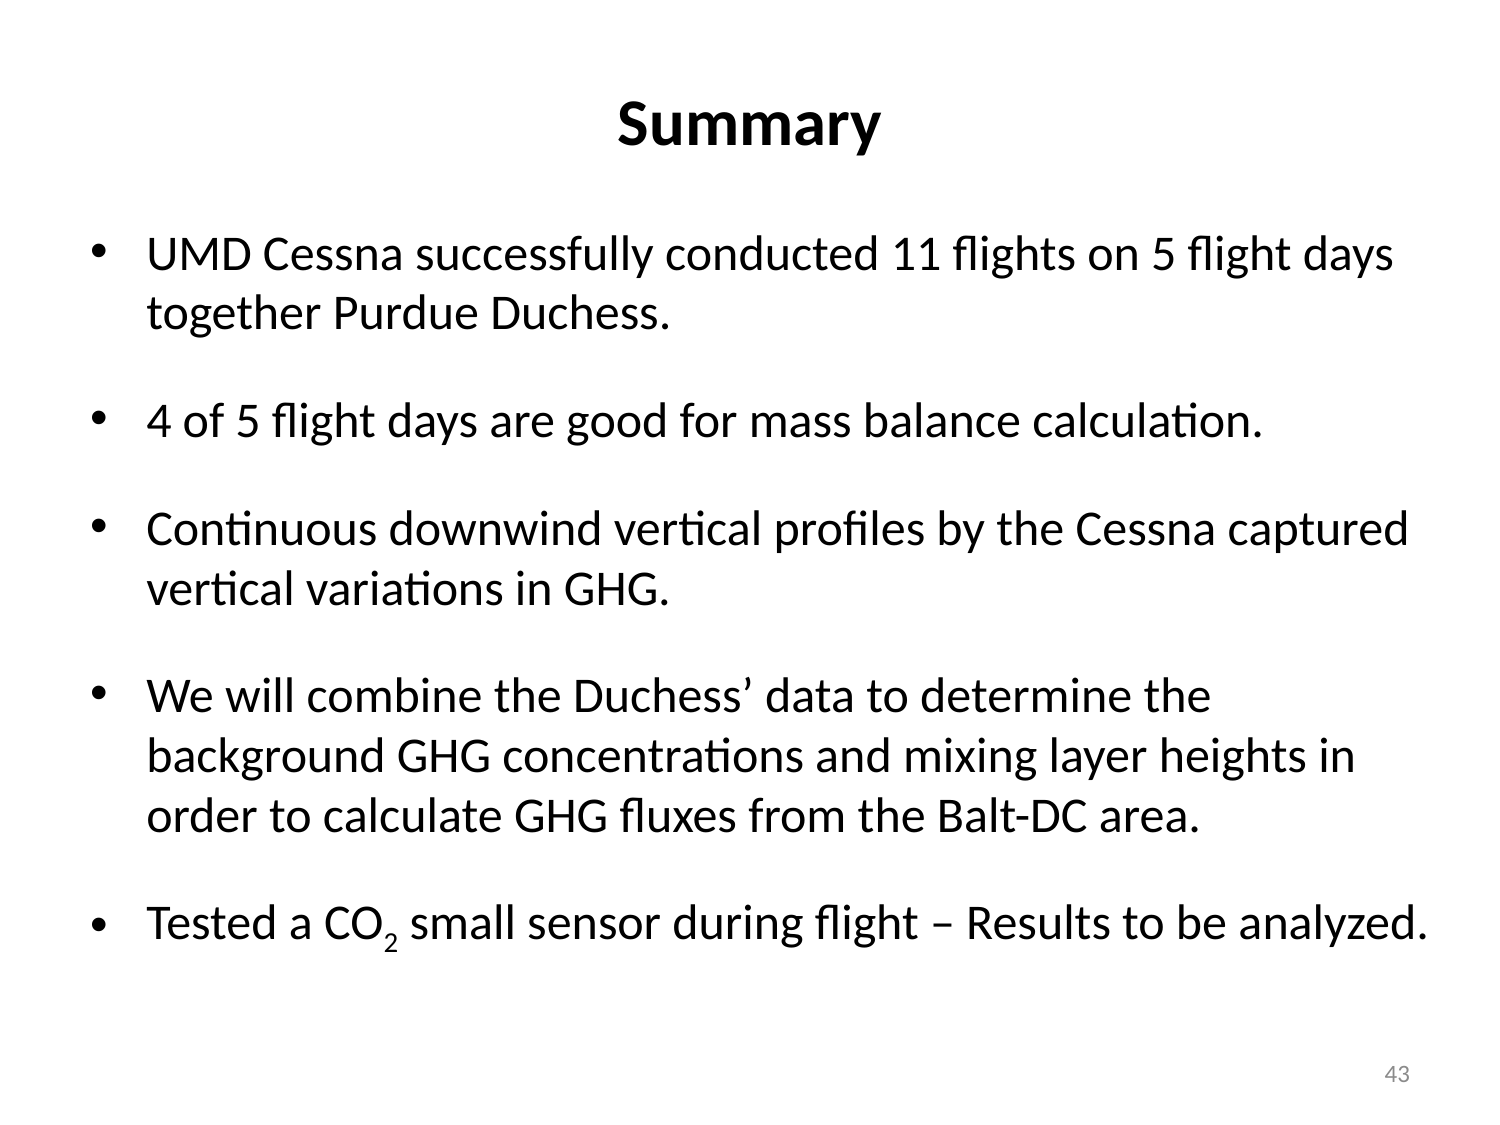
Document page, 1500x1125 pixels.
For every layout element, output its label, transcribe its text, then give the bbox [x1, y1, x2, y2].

title Summary [75, 24, 1425, 212]
slide_number 43 [1074, 1042, 1425, 1103]
list UMD Cessna successfully conducted 11 flights on 5 flight days together Purdue Duchess. 4 of 5 flight days are good for mass balance calculation. Continuous downwind vertical profiles by the Cessna captured vertical variations in GHG. We will combine the Duchess’ data to determine the background GHG concentrations and mixing layer heights in order to calculate GHG fluxes from the Balt-DC area. Tested a CO2 small sensor during flight – Results to be analyzed. [75, 212, 1450, 1000]
